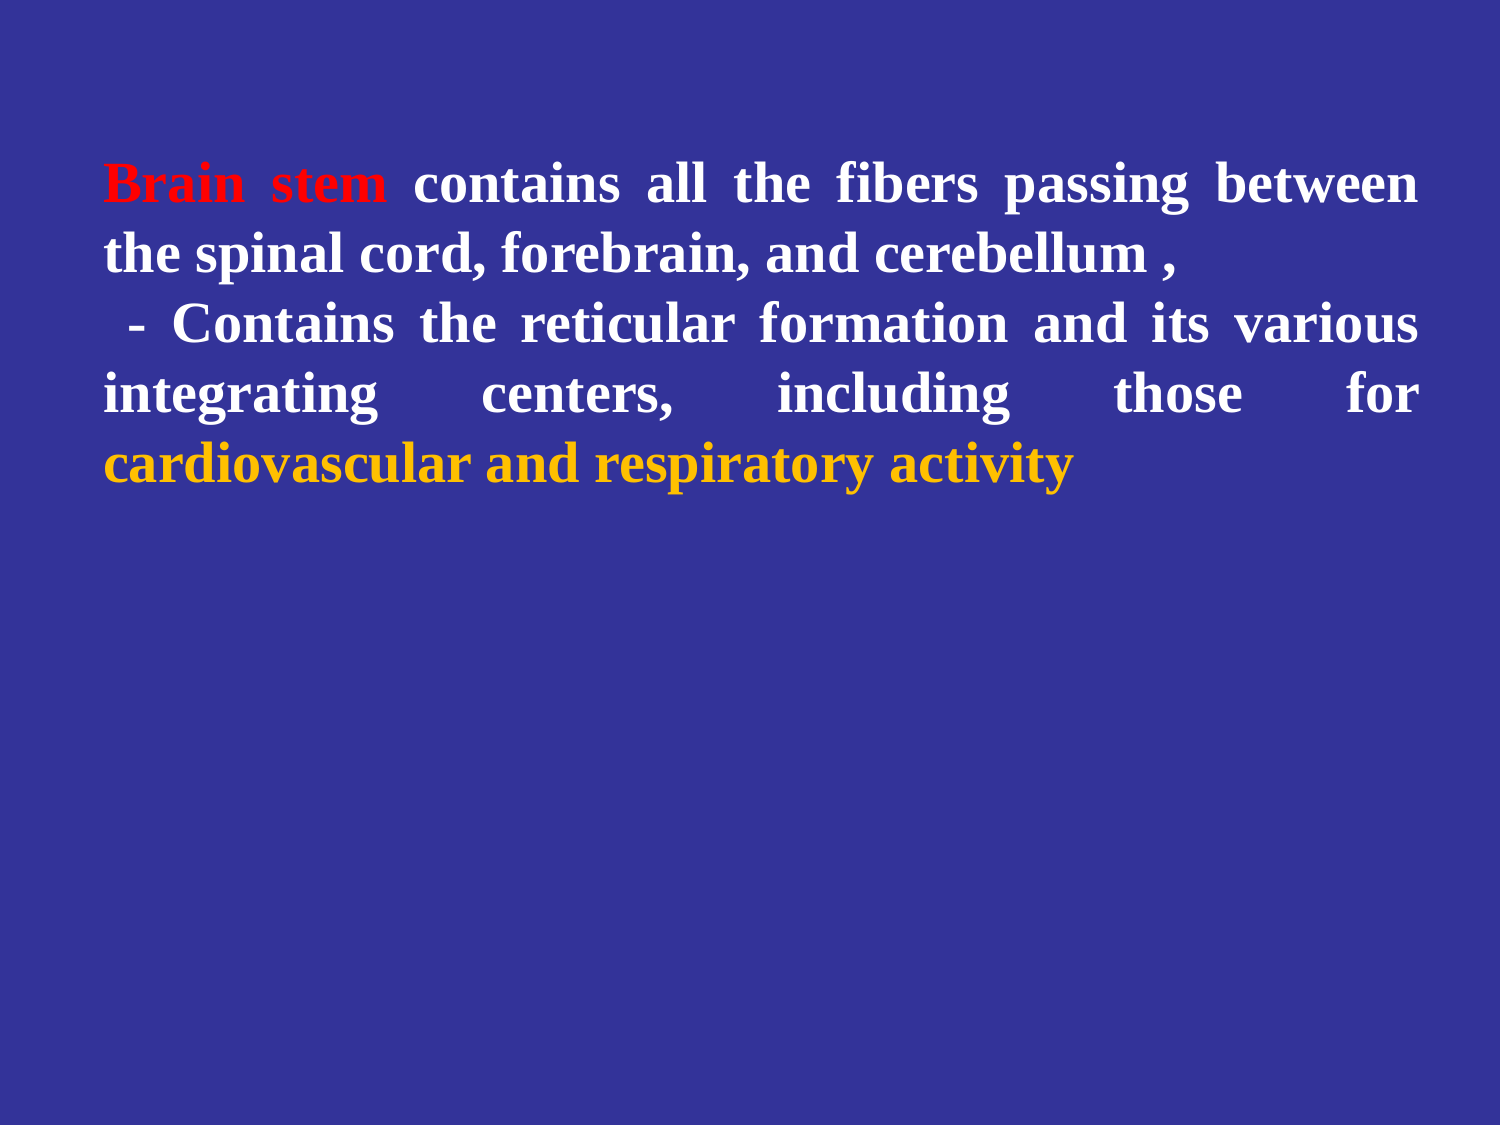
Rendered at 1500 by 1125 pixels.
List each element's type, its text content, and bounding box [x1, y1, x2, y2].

text_box Brain stem contains all the fibers passing between the spinal cord, forebrain, and cerebellum , - Contains the reticular formation and its various integrating centers, including those for cardiovascular and respiratory activity [88, 137, 1436, 502]
